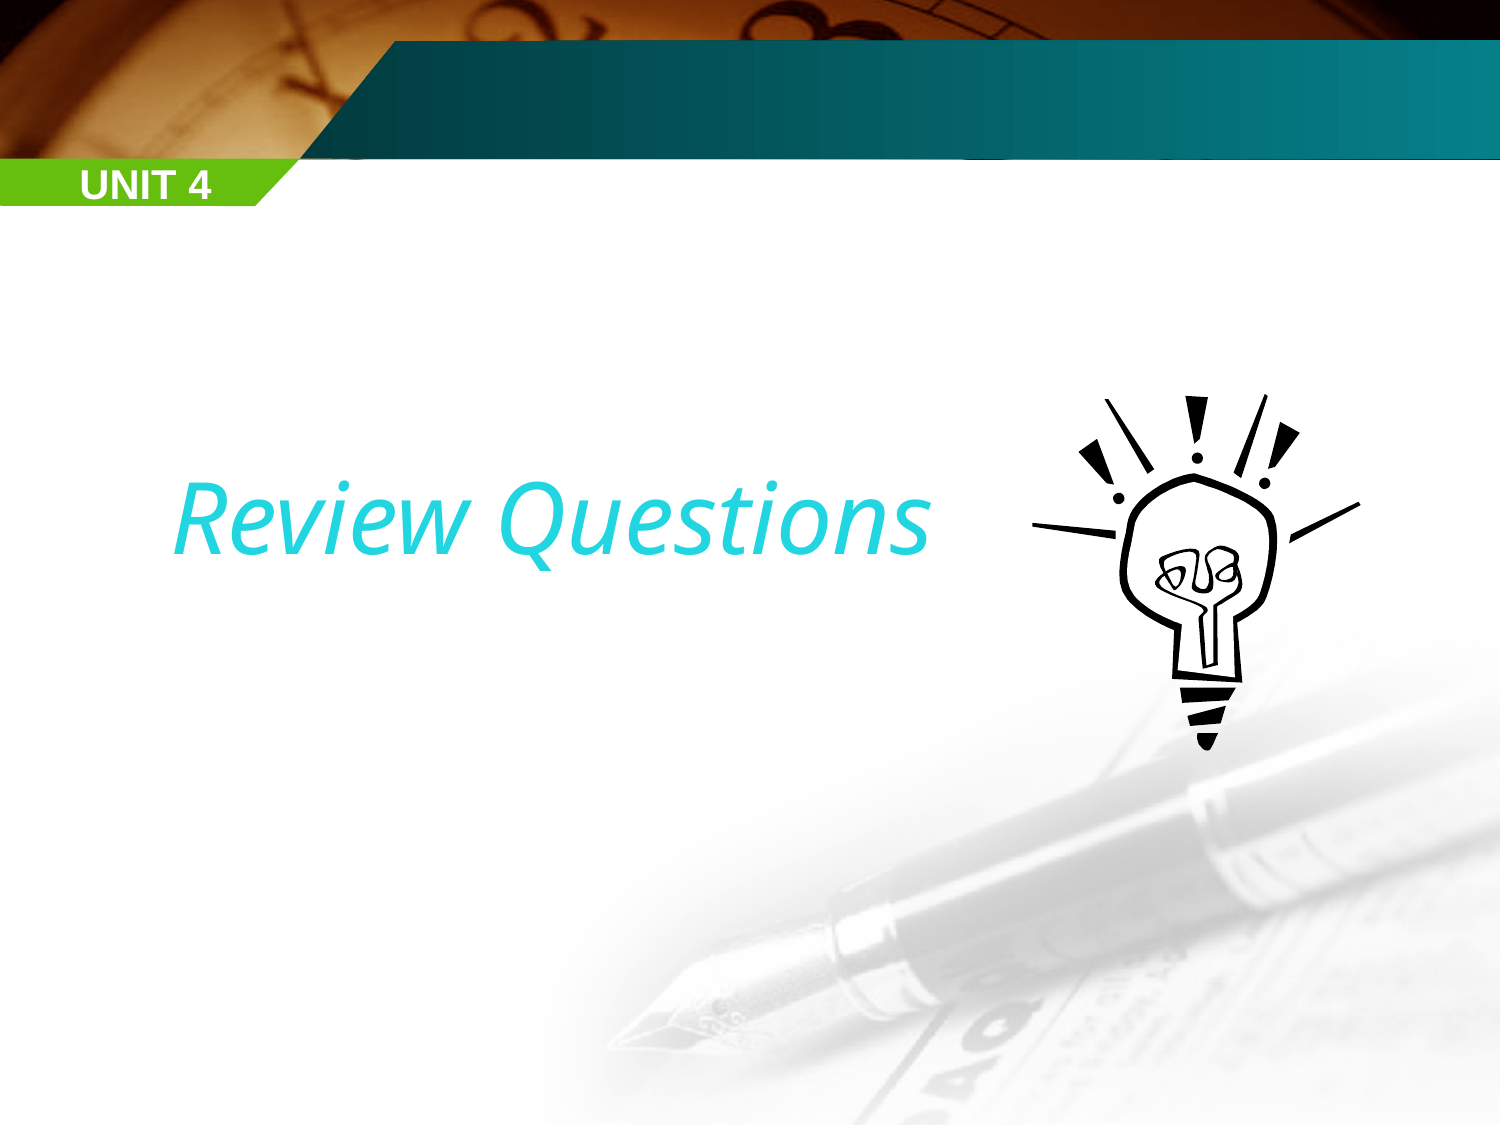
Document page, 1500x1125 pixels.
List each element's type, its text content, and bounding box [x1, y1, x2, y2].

text_box UNIT 4 [0, 149, 296, 215]
text_box Review Questions [0, 447, 1026, 582]
picture [490, 448, 1500, 1125]
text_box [1032, 393, 1361, 754]
picture [0, 0, 1500, 158]
